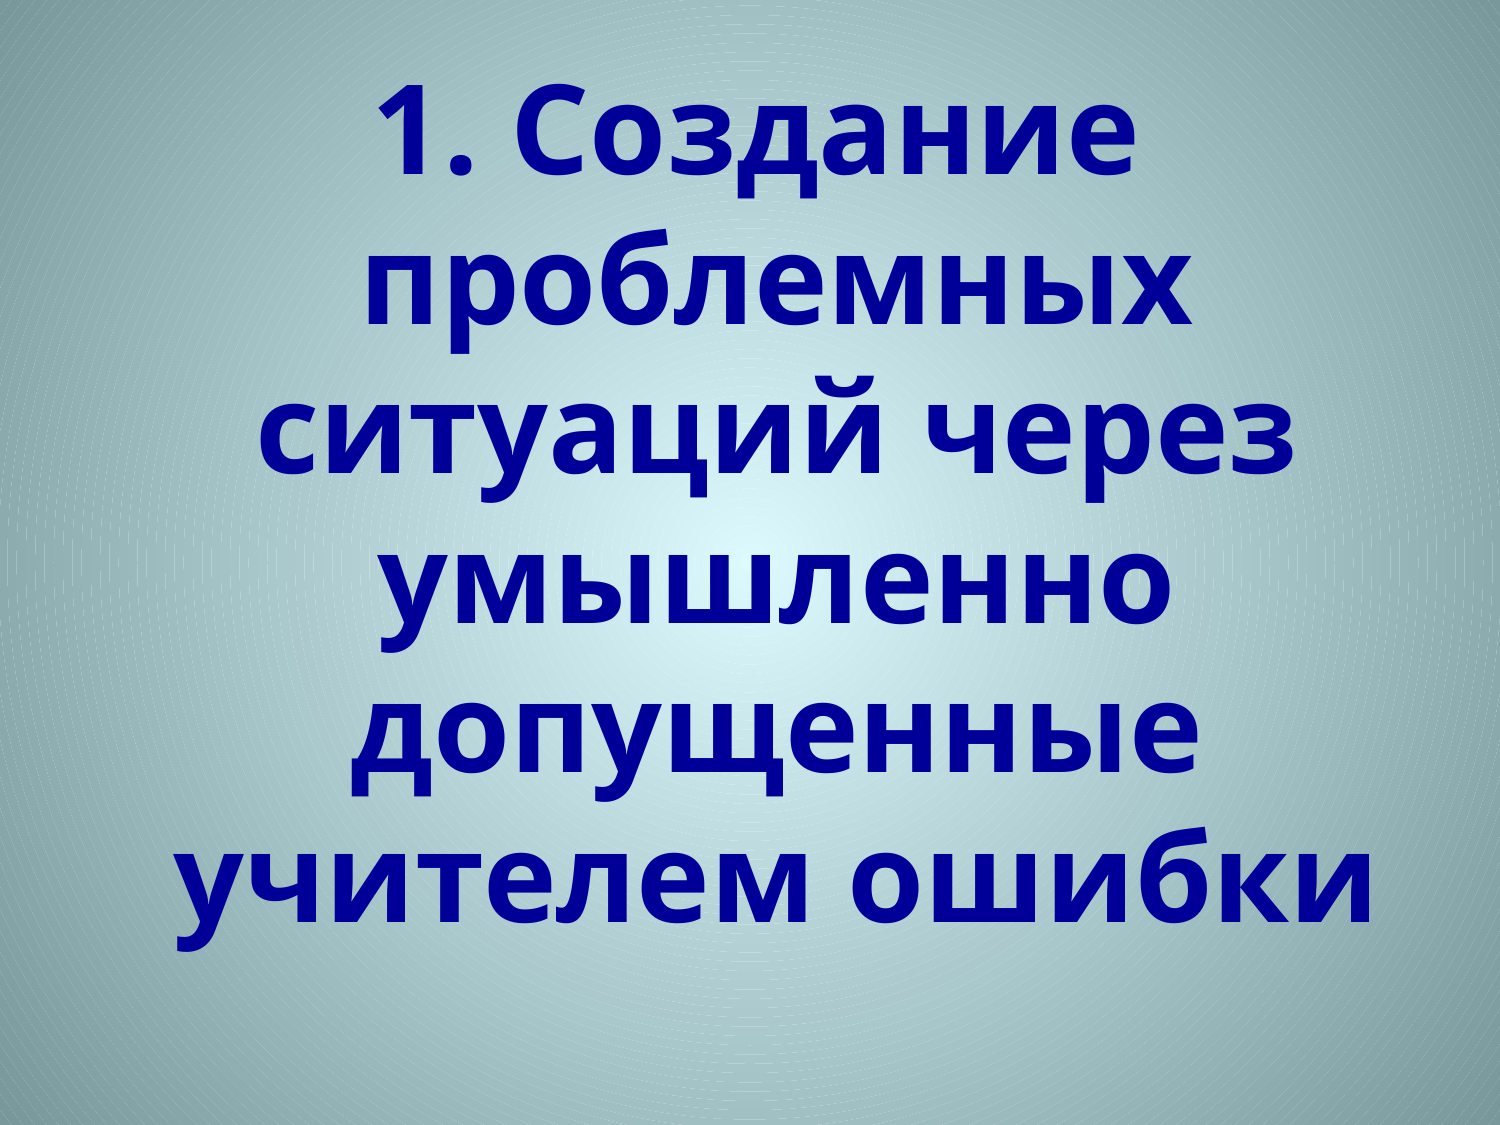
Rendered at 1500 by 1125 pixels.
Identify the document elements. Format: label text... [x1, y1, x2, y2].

list 1. Создание проблемных ситуаций через умышленно допущенные учителем ошибки [100, 42, 1412, 970]
